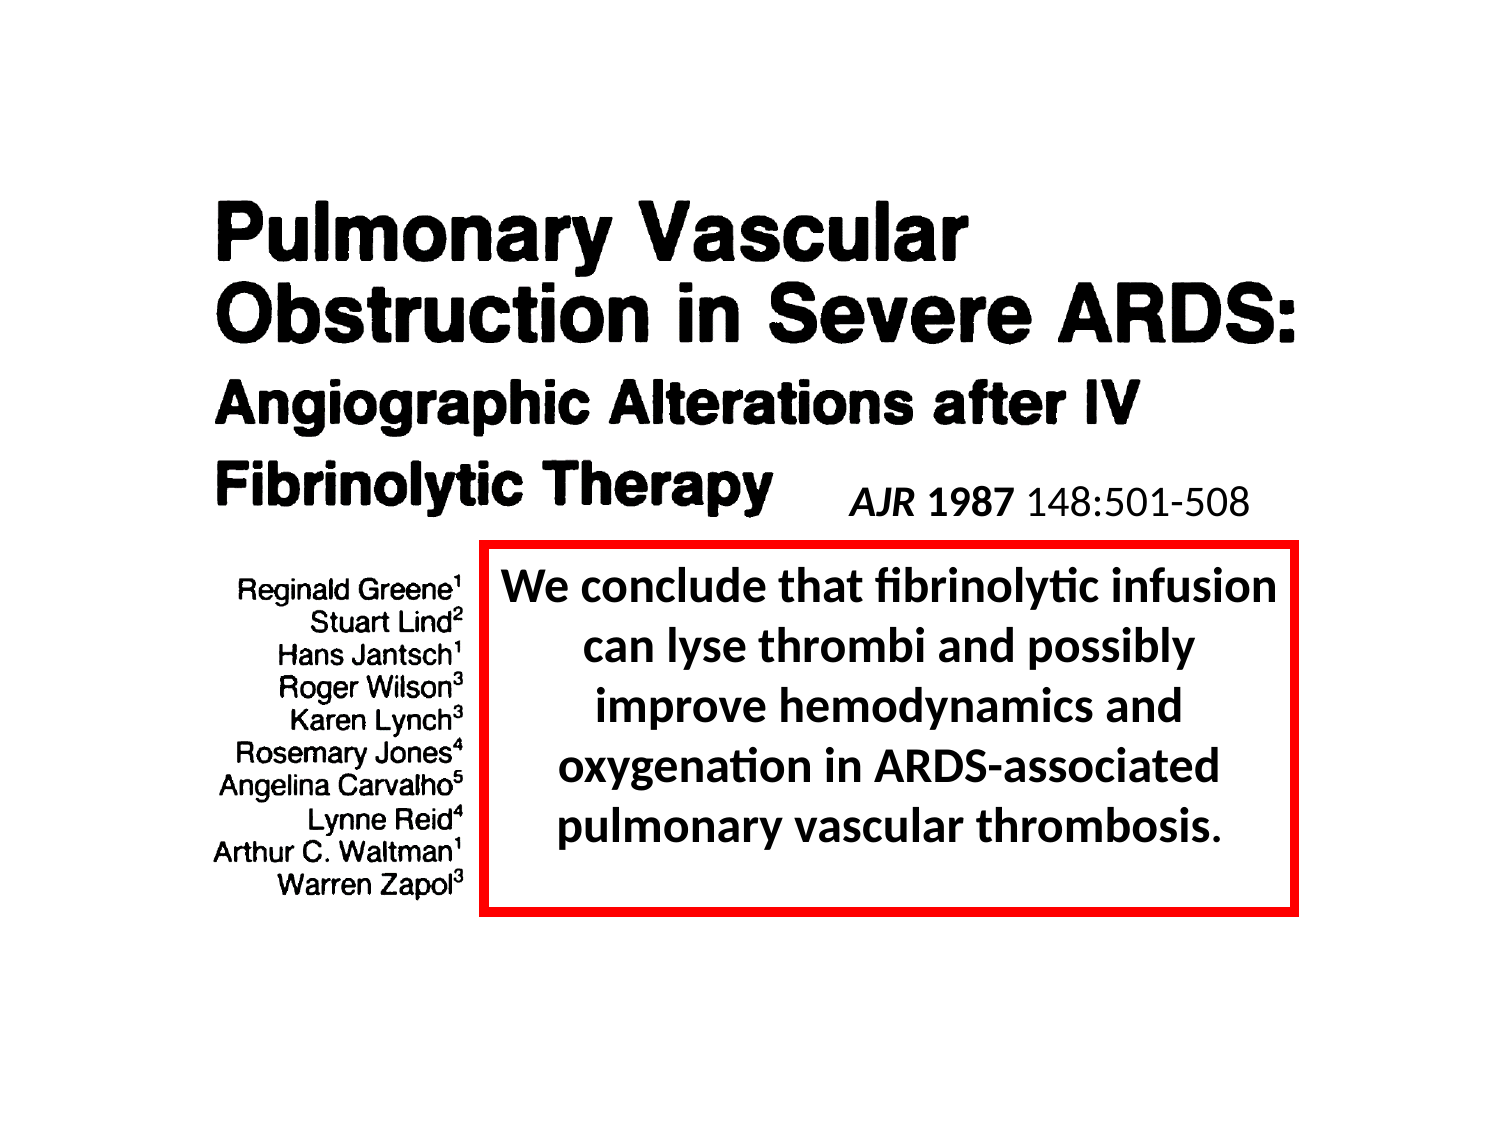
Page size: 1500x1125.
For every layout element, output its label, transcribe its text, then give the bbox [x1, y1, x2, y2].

text_box We conclude that fibrinolytic infusion can lyse thrombi and possibly improve hemodynamics and oxygenation in ARDS-associated pulmonary vascular thrombosis. [484, 566, 1295, 912]
picture [138, 140, 1313, 918]
